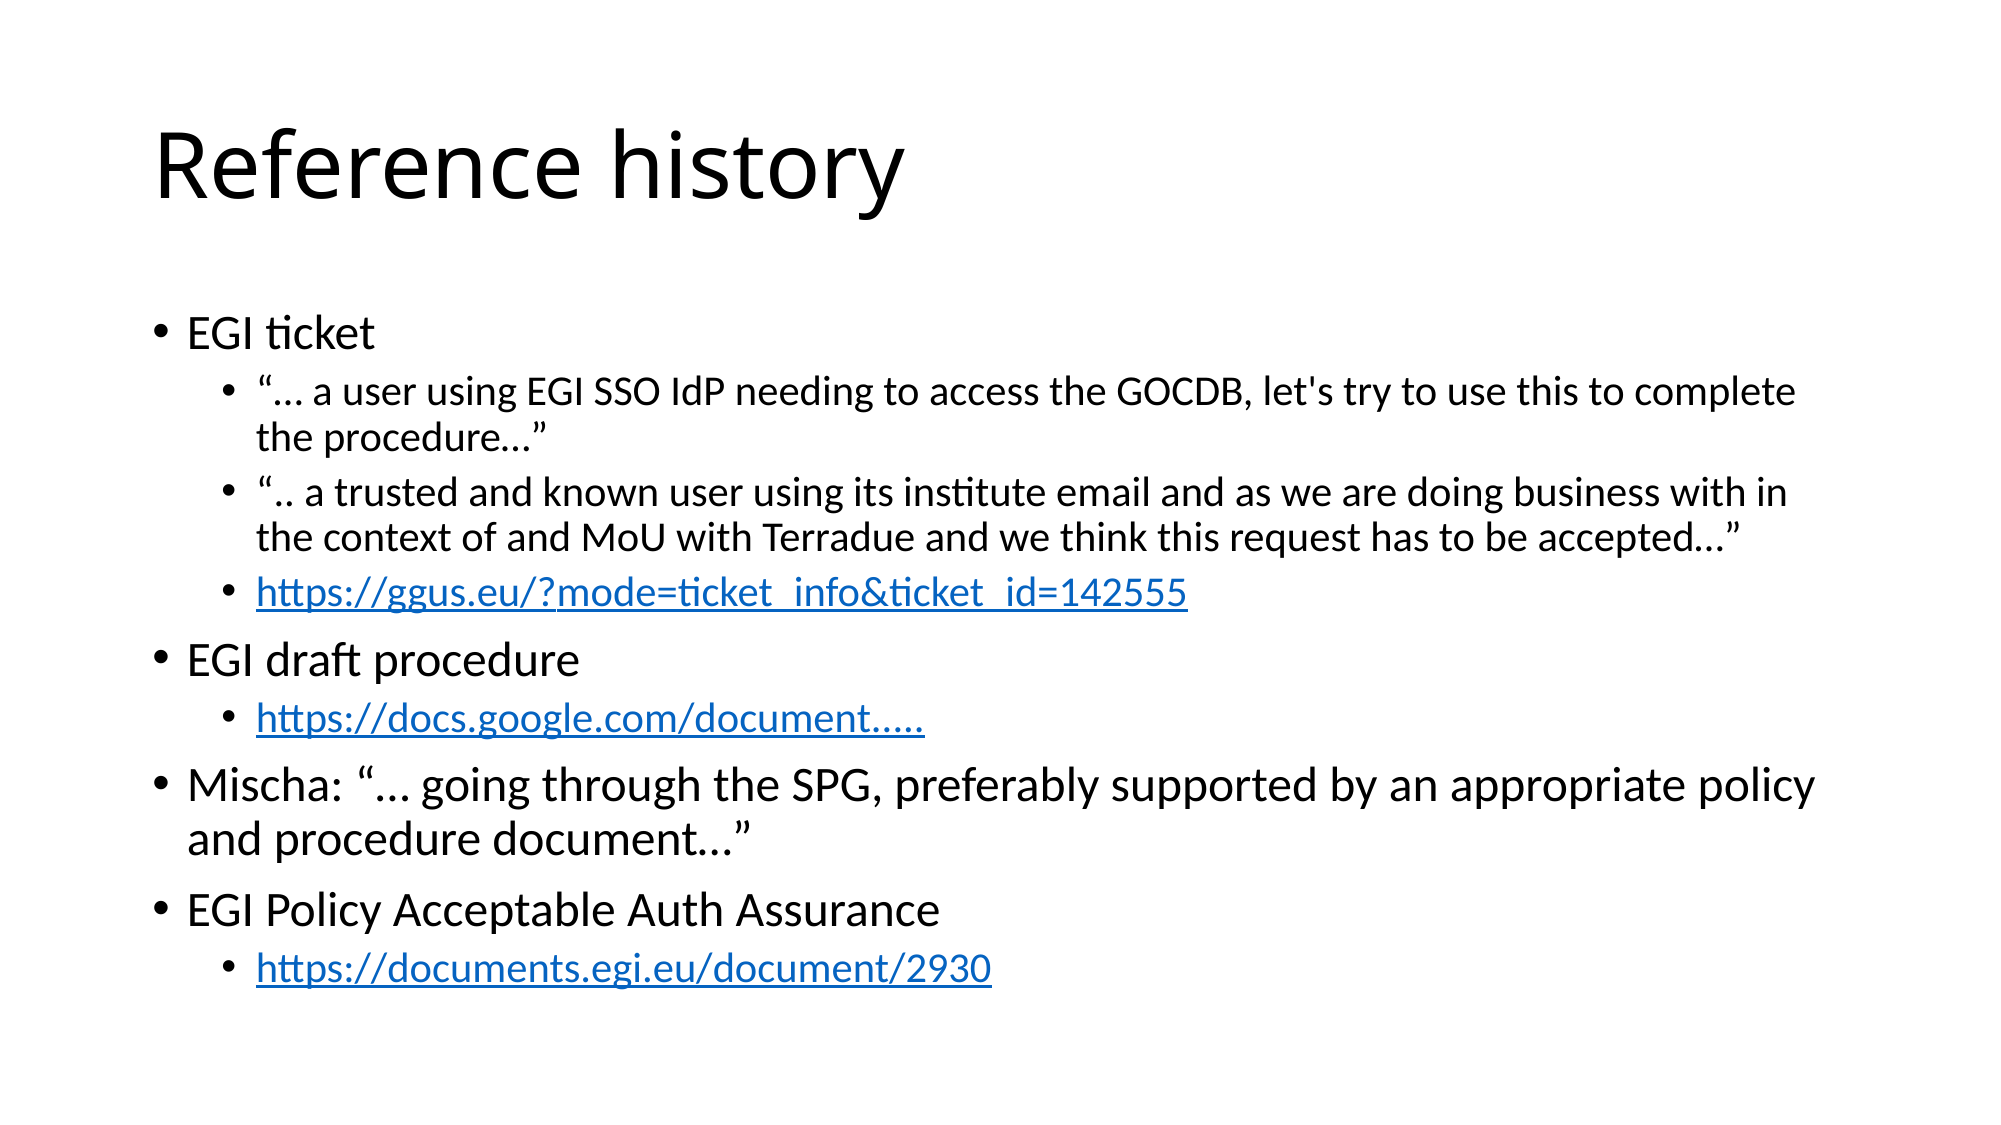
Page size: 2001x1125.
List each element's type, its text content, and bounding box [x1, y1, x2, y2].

list EGI ticket “… a user using EGI SSO IdP needing to access the GOCDB, let's try to use this to complete the procedure…” “.. a trusted and known user using its institute email and as we are doing business with in the context of and MoU with Terradue and we think this request has to be accepted…” https://ggus.eu/?mode=ticket_info&ticket_id=142555 EGI draft procedure https://docs.google.com/document..... Mischa: “… going through the SPG, preferably supported by an appropriate policy and procedure document…” EGI Policy Acceptable Auth Assurance https://documents.egi.eu/document/2930 [137, 299, 1863, 1014]
title Reference history [137, 59, 1863, 278]
